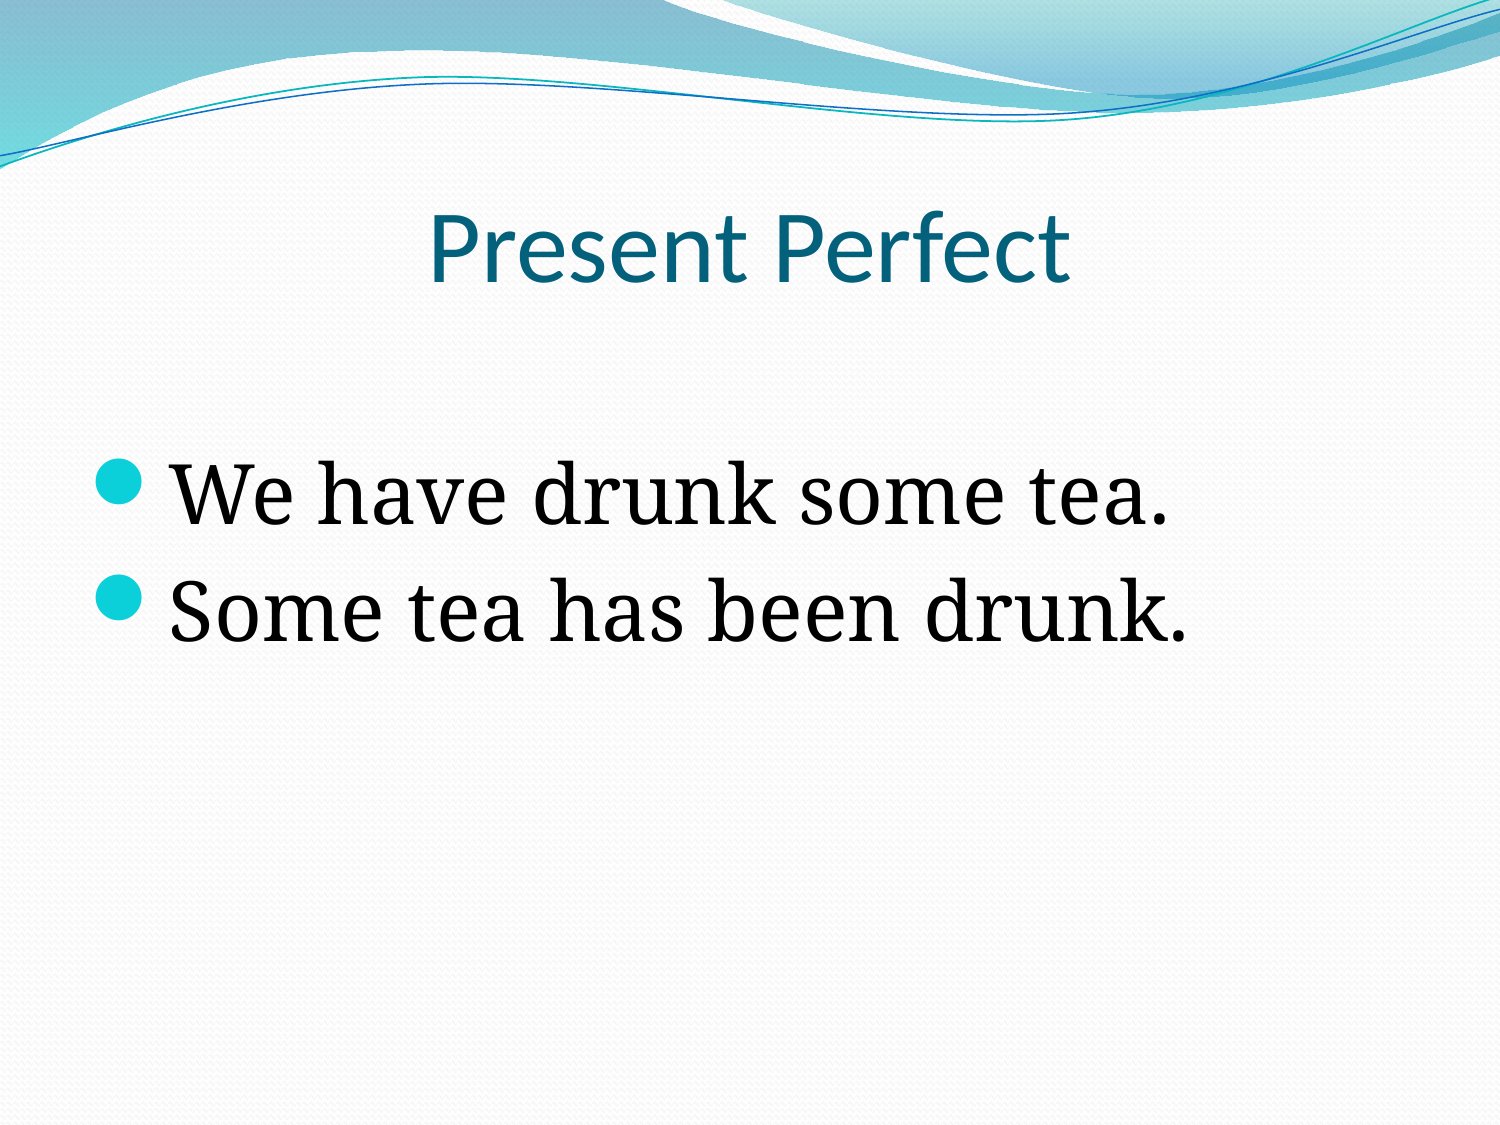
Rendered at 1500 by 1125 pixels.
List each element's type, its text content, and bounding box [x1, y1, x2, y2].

list We have drunk some tea. Some tea has been drunk. [75, 317, 1425, 1038]
title Present Perfect [75, 115, 1425, 303]
